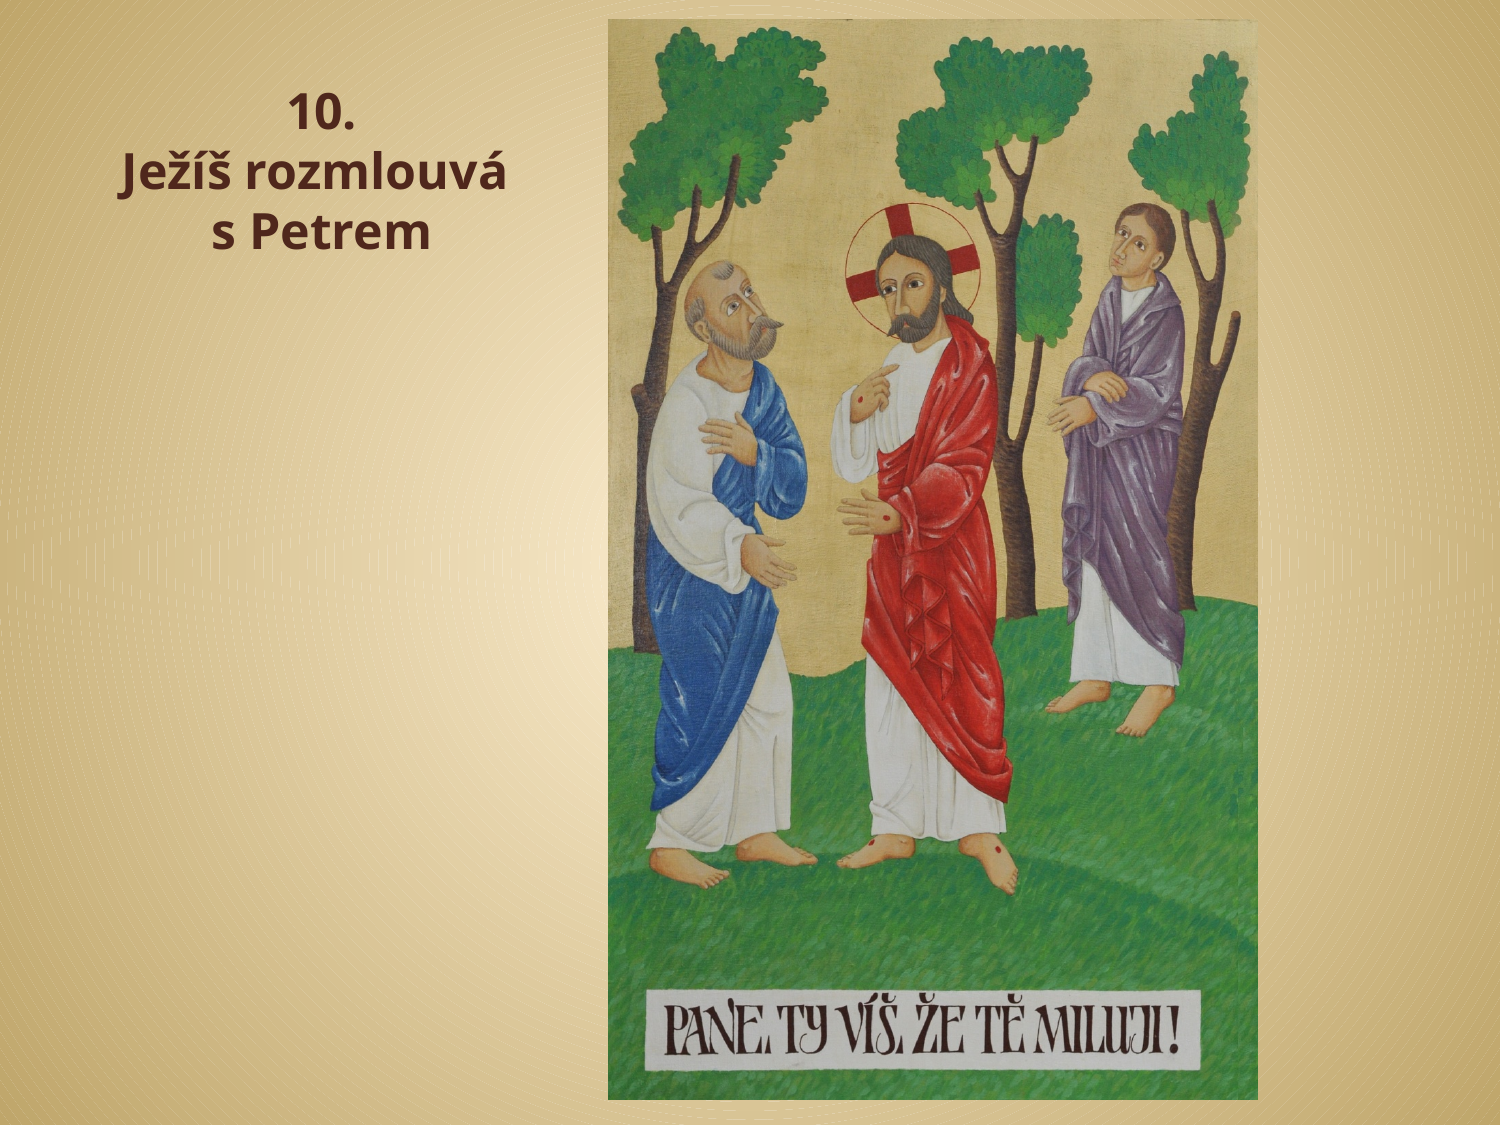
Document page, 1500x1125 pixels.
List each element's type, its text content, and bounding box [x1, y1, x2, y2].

title 10. Ježíš rozmlouvá s Petrem [75, 44, 569, 268]
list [608, 19, 1258, 1100]
